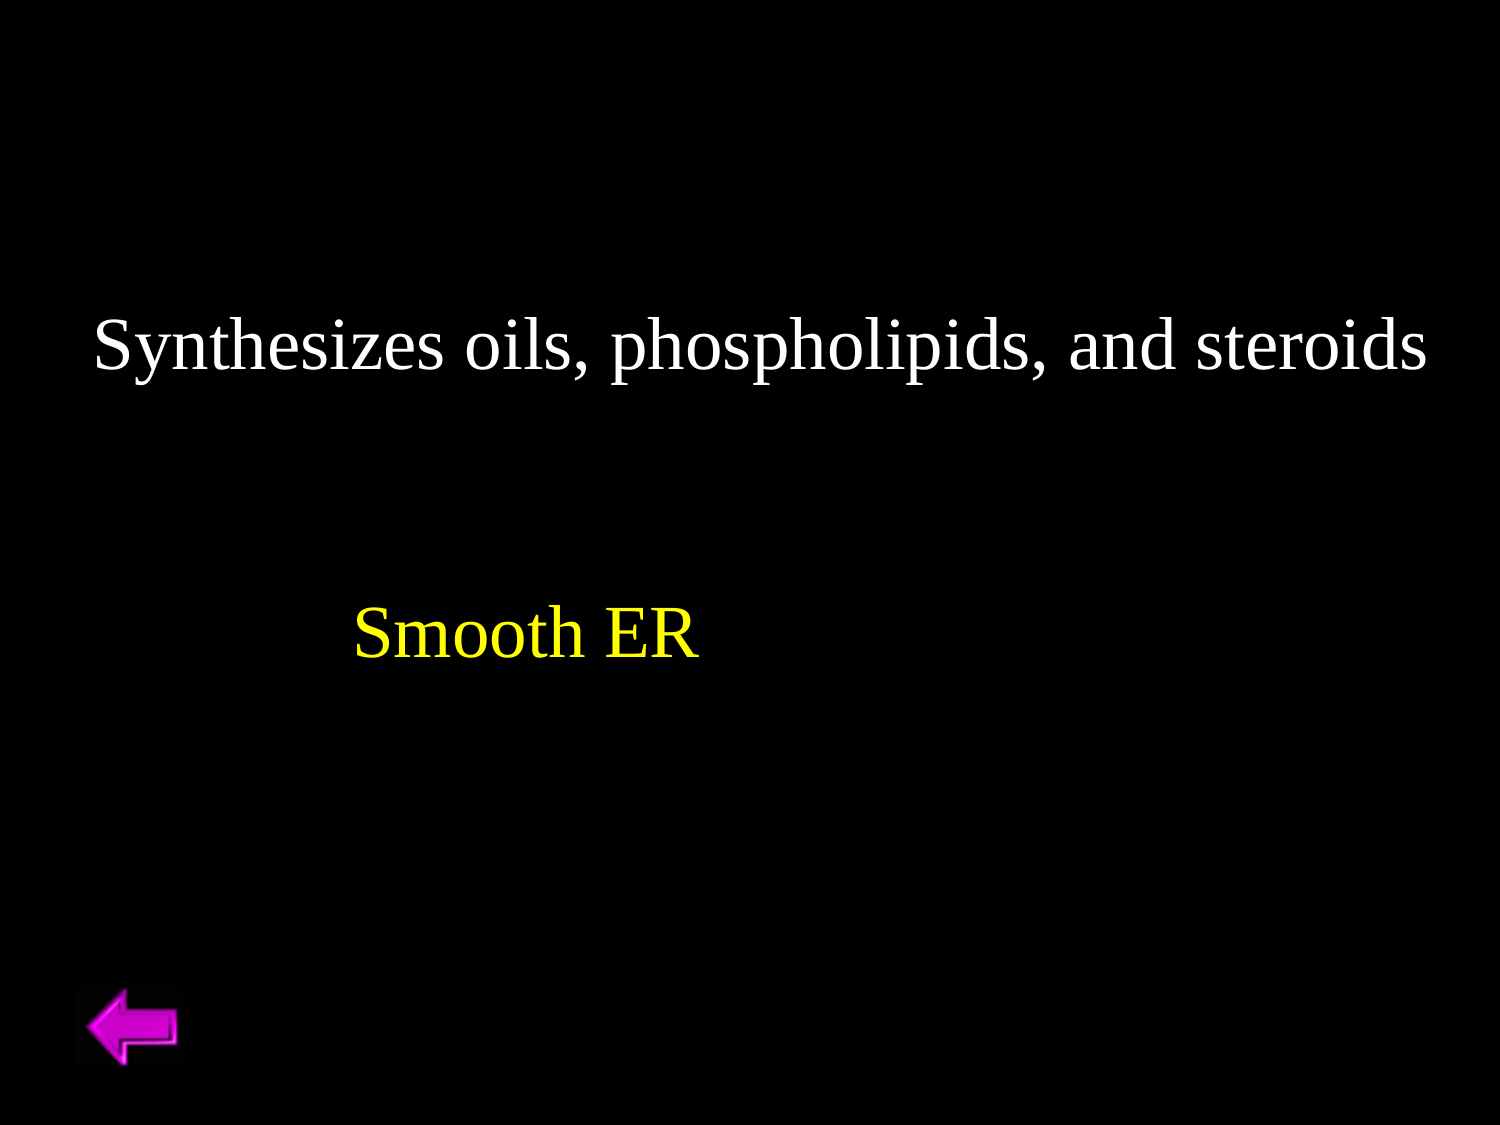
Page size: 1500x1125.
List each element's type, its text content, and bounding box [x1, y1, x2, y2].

text_box Smooth ER [337, 574, 1238, 680]
picture [74, 987, 183, 1066]
text_box Synthesizes oils, phospholipids, and steroids [77, 287, 1445, 393]
